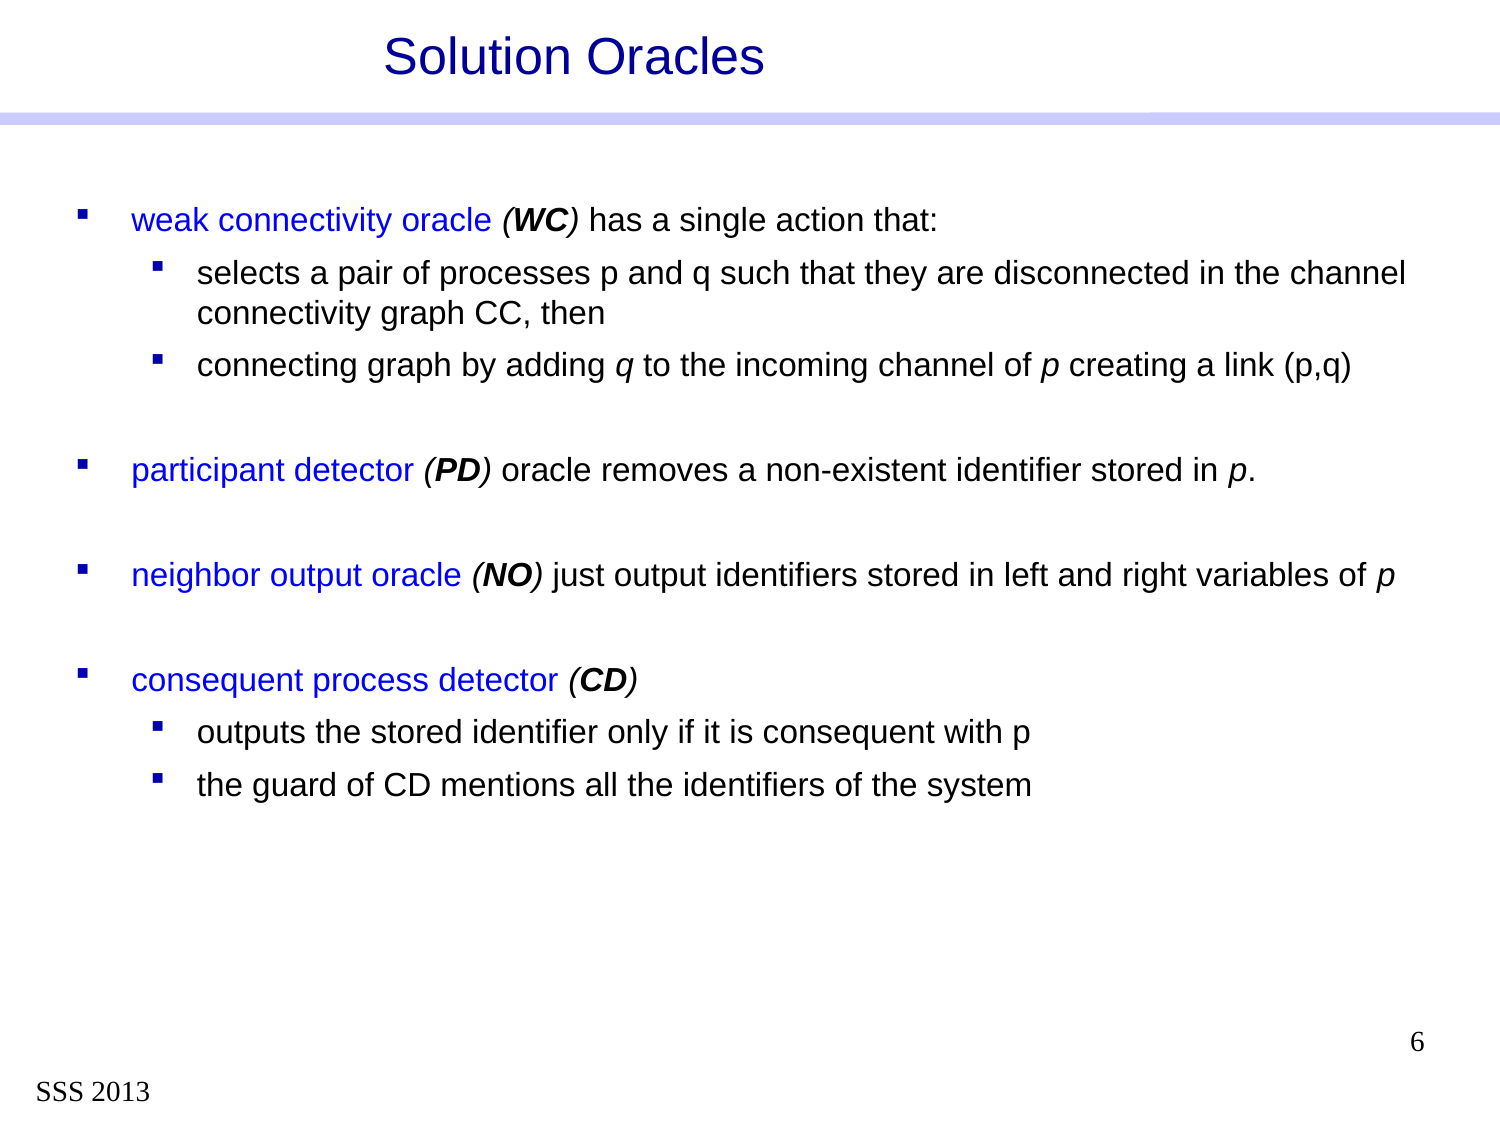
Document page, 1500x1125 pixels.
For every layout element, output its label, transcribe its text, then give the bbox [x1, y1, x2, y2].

list weak connectivity oracle (WC) has a single action that: selects a pair of processes p and q such that they are disconnected in the channel connectivity graph CC, then connecting graph by adding q to the incoming channel of p creating a link (p,q) participant detector (PD) oracle removes a non-existent identifier stored in p. neighbor output oracle (NO) just output identifiers stored in left and right variables of p consequent process detector (CD) outputs the stored identifier only if it is consequent with p the guard of CD mentions all the identifiers of the system [74, 195, 1425, 938]
title Solution Oracles [0, 0, 1151, 113]
slide_number 6 [1075, 1024, 1425, 1103]
